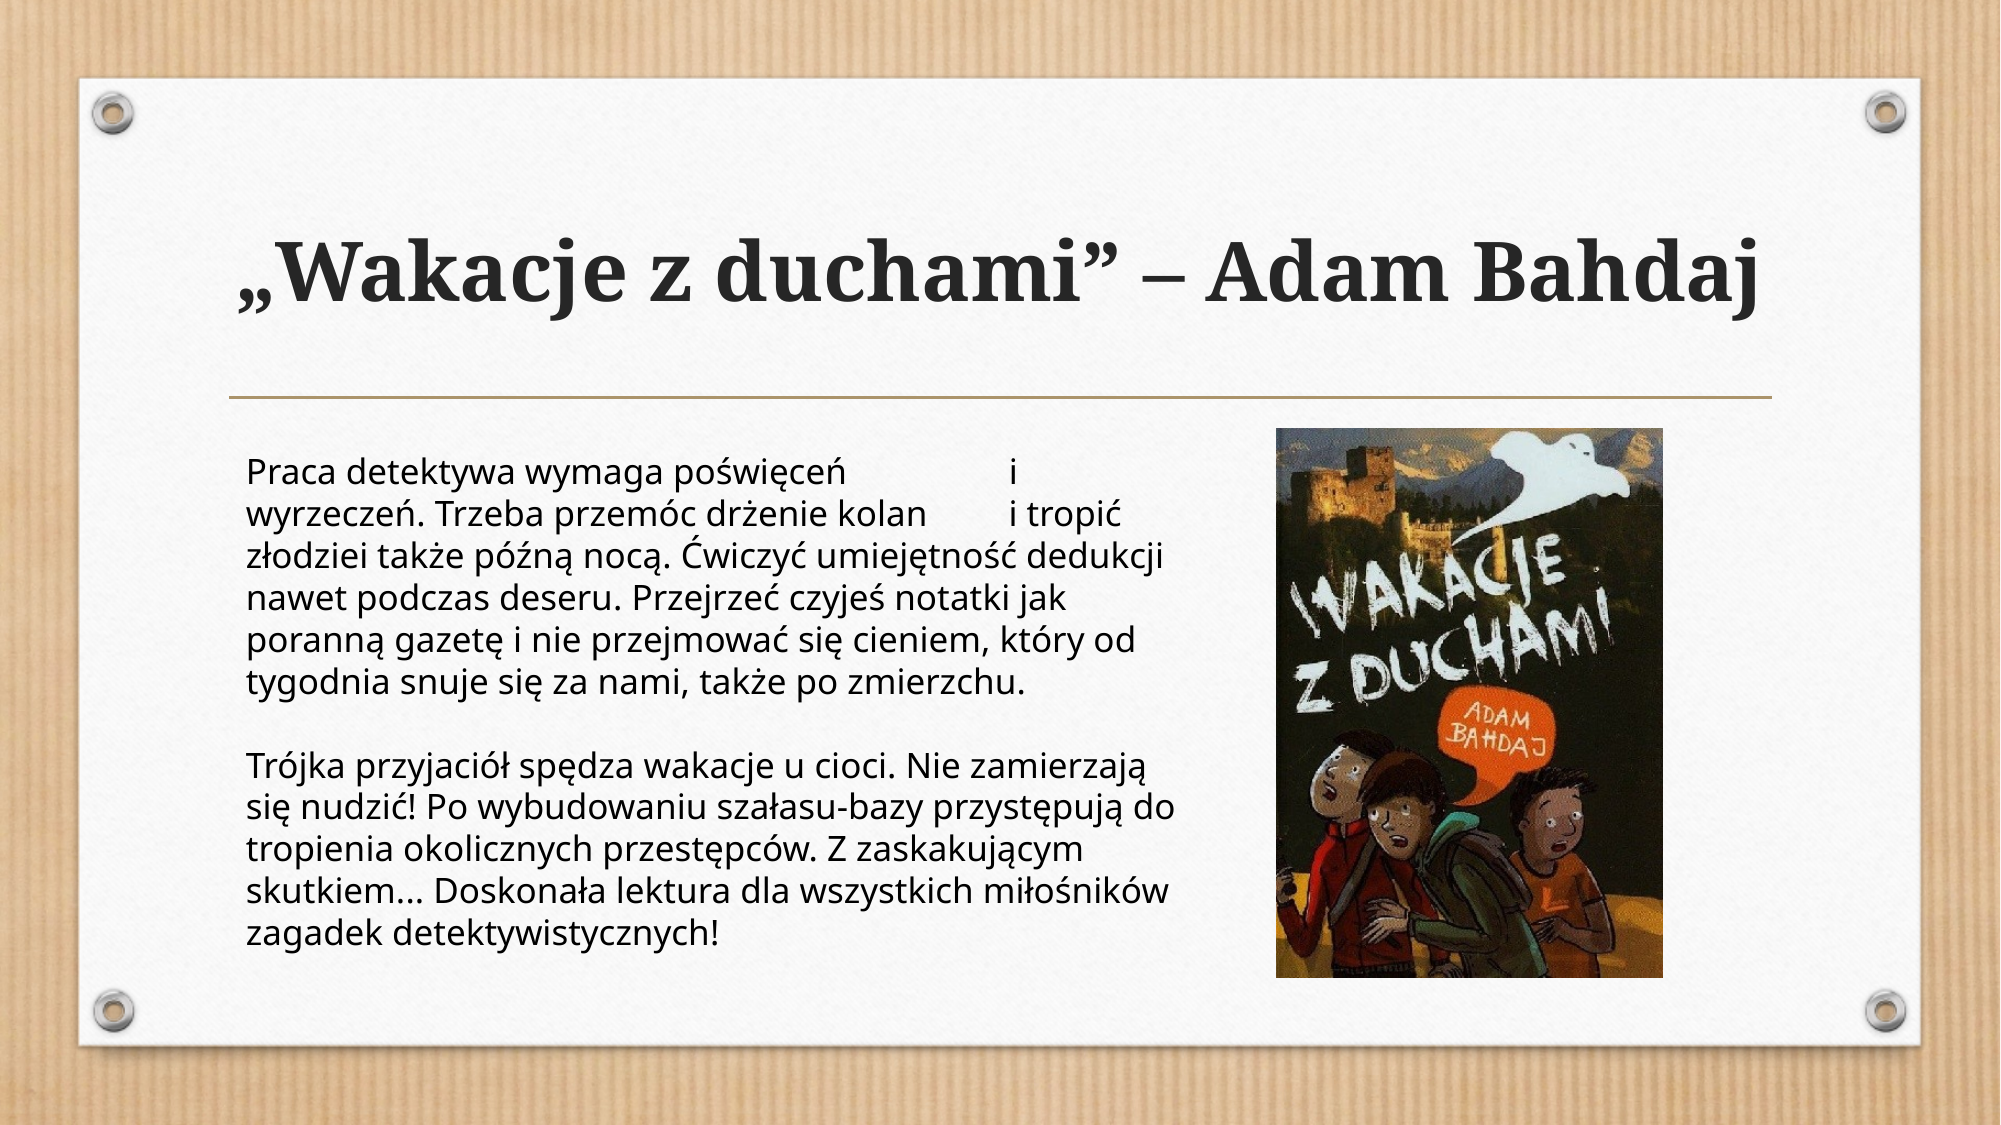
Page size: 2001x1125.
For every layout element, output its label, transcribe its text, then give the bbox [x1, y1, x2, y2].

picture [0, 0, 2001, 1125]
list Praca detektywa wymaga poświęceń i wyrzeczeń. Trzeba przemóc drżenie kolan i tropić złodziei także późną nocą. Ćwiczyć umiejętność dedukcji nawet podczas deseru. Przejrzeć czyjeś notatki jak poranną gazetę i nie przejmować się cieniem, który od tygodnia snuje się za nami, także po zmierzchu. Trójka przyjaciół spędza wakacje u cioci. Nie zamierzają się nudzić! Po wybudowaniu szałasu-bazy przystępują do tropienia okolicznych przestępców. Z zaskakującym skutkiem... Doskonała lektura dla wszystkich miłośników zagadek detektywistycznych! [230, 442, 1199, 964]
title „Wakacje z duchami” – Adam Bahdaj [212, 161, 1788, 375]
